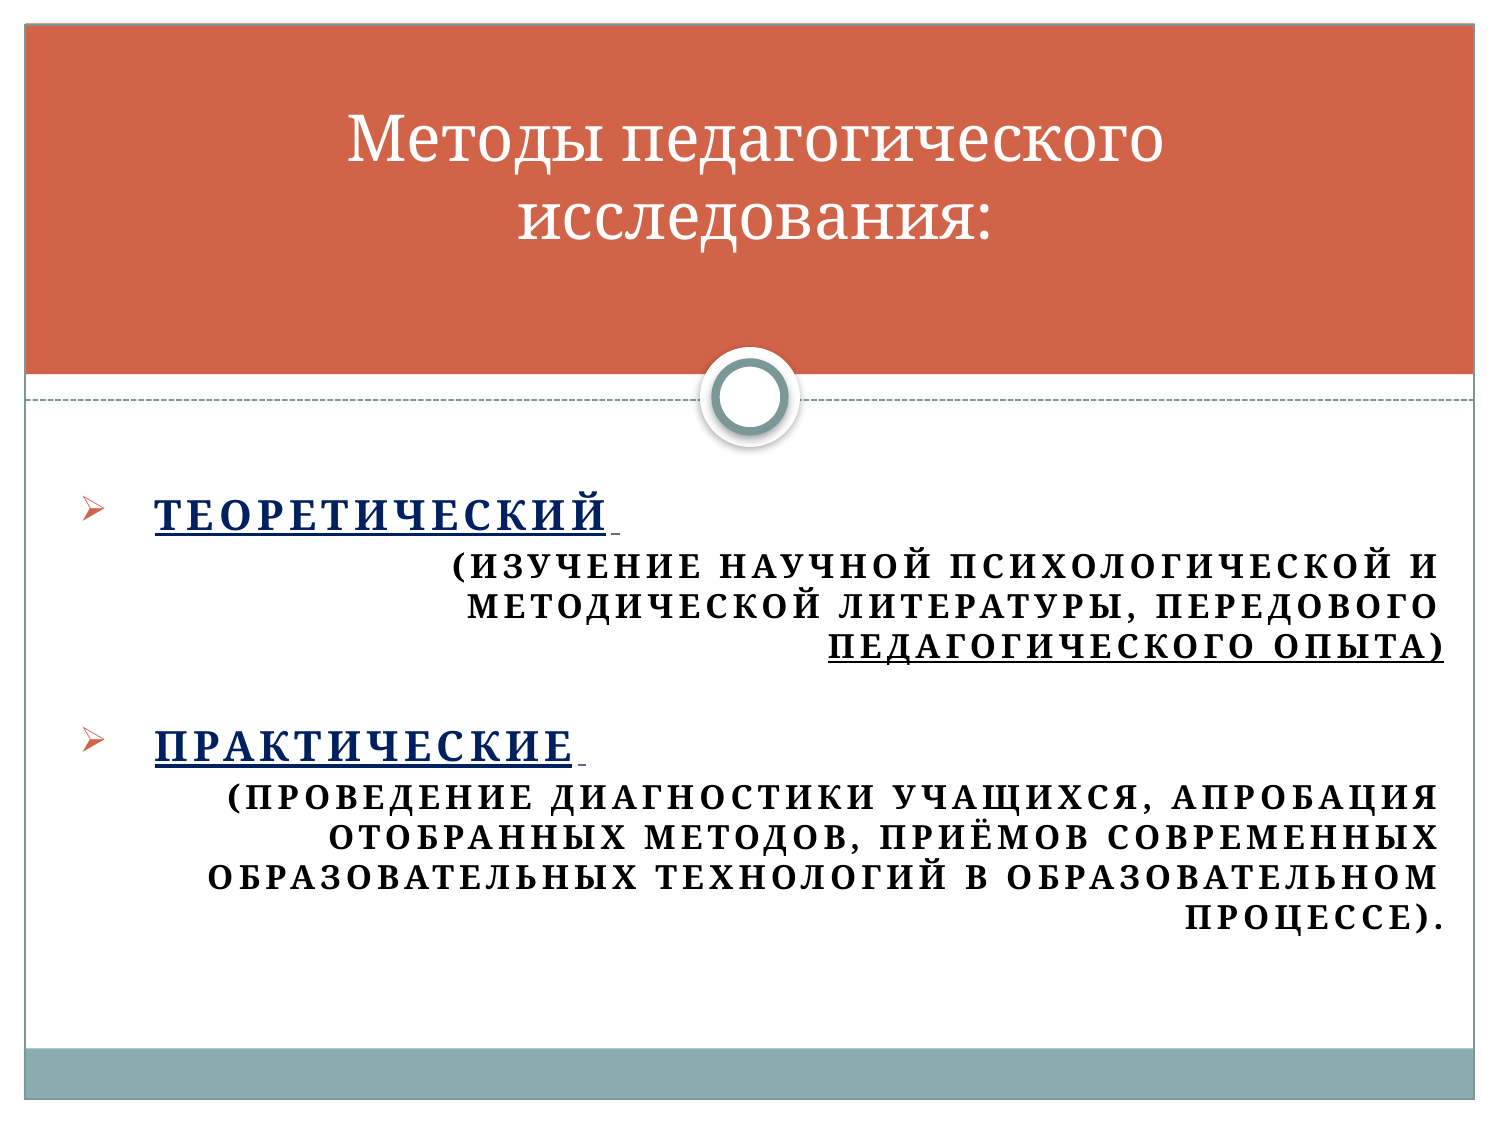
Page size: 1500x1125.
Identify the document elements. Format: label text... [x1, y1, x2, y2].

title Методы педагогического исследования: [118, 87, 1394, 338]
list Теоретический (изучение научной психологической и методической литературы, передового педагогического опыта) Практические (проведение диагностики учащихся, апробация отобранных методов, приёмов современных образовательных технологий в образовательном процессе). [64, 480, 1459, 1125]
